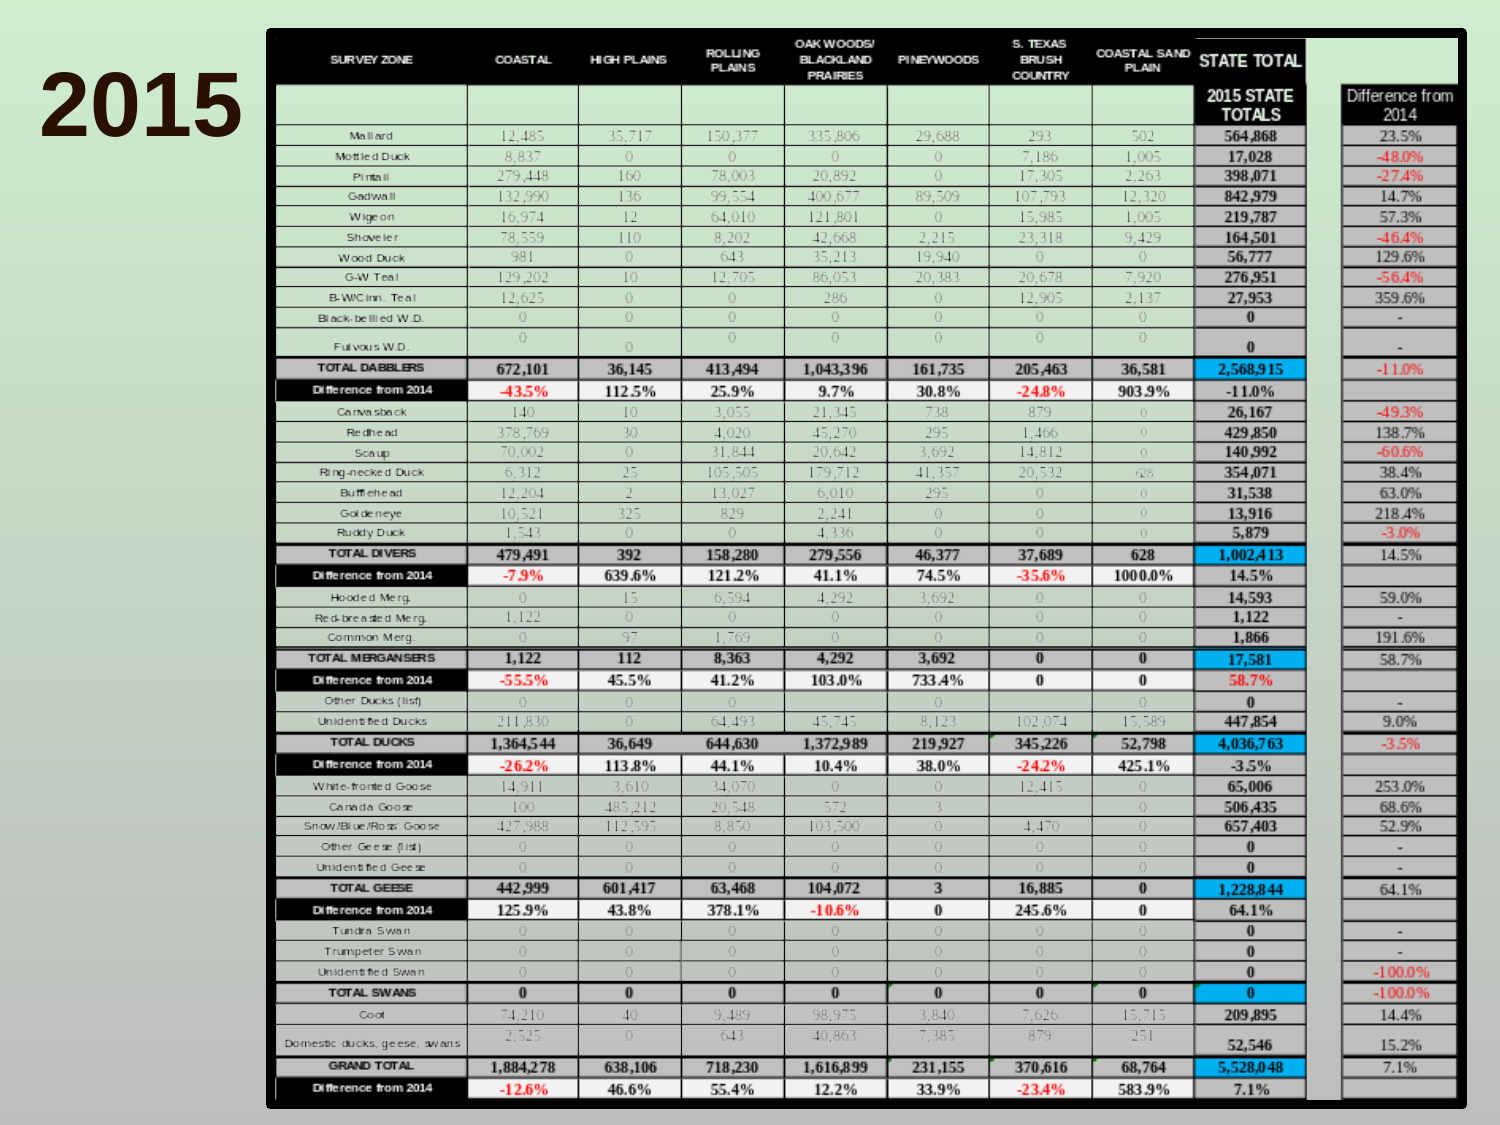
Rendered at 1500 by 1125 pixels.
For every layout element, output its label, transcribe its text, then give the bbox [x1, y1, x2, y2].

text_box 2015 [24, 37, 266, 163]
picture [274, 37, 1459, 1101]
